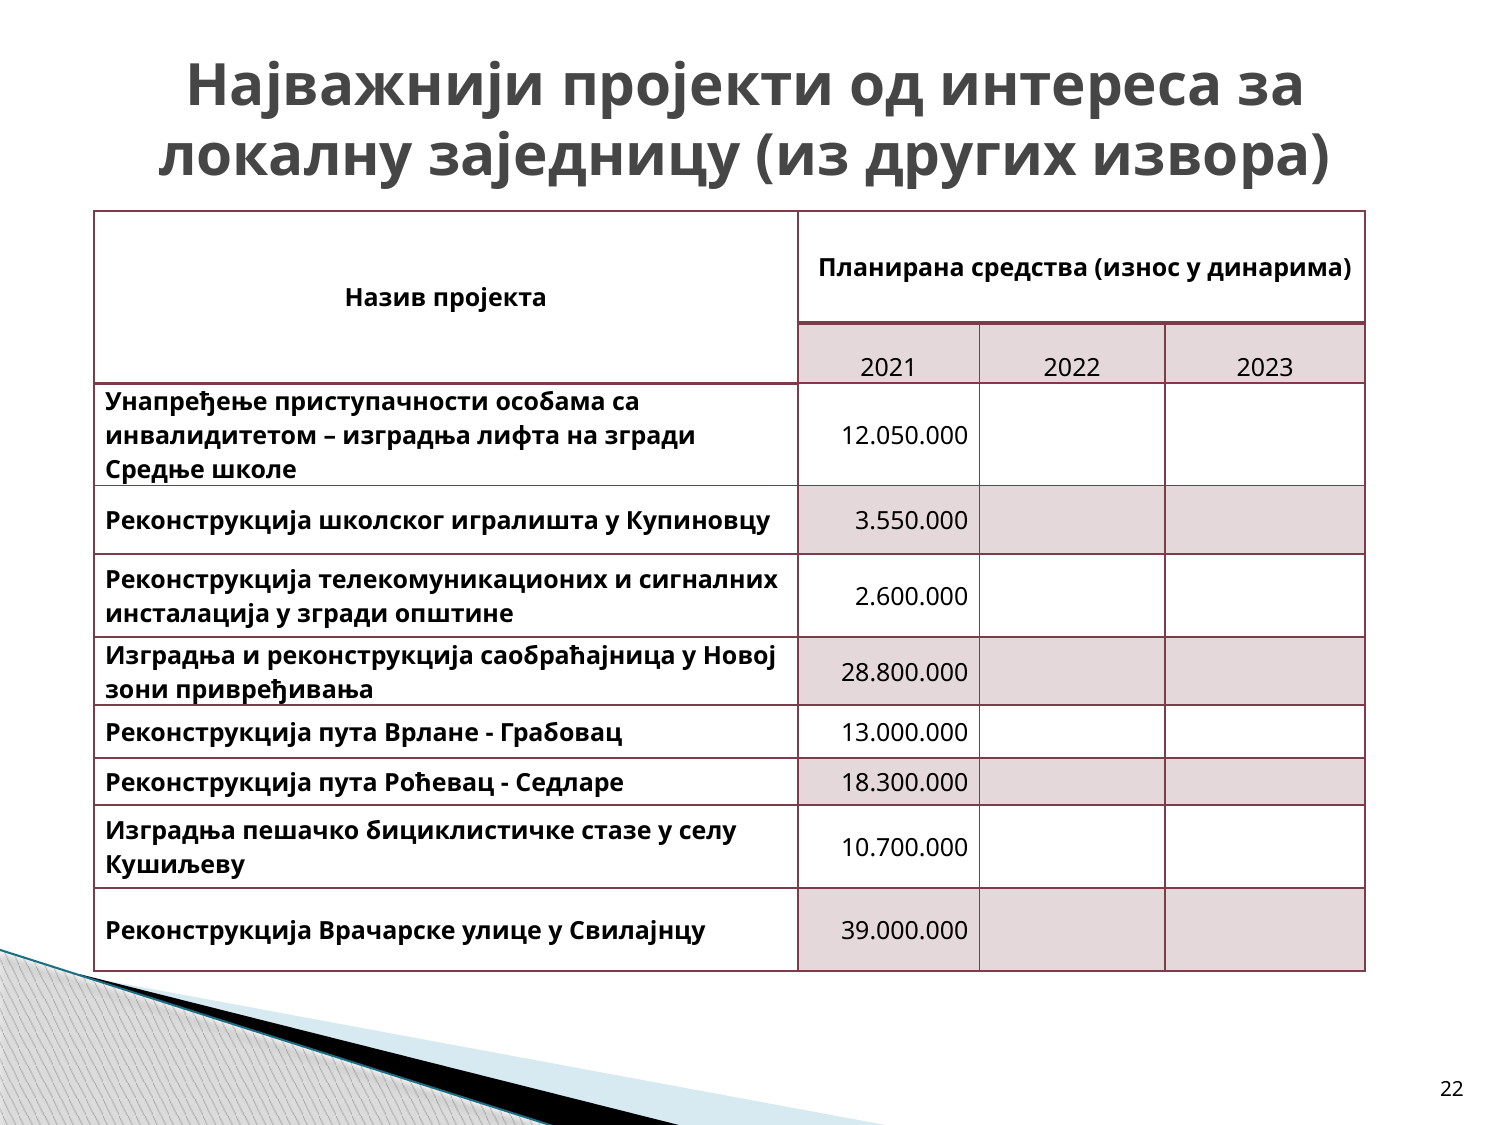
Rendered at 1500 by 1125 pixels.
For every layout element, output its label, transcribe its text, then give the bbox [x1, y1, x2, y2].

table_cell [1166, 384, 1364, 485]
table_cell [1166, 555, 1364, 636]
table_cell [980, 384, 1164, 485]
table_cell [980, 759, 1164, 804]
table_cell 18.300.000 [799, 759, 979, 804]
table_cell Реконструкција пута Врлане - Грабовац [95, 706, 797, 757]
table_cell Изградња и реконструкција саобраћајница у Новој зони привређивања [95, 638, 797, 704]
text_box Најважнији пројекти од интереса за локалну заједницу (из других извора) [70, 23, 1421, 211]
table_cell [1166, 889, 1364, 970]
table_cell [1166, 638, 1364, 704]
table_cell 2.600.000 [799, 555, 979, 636]
table_cell [980, 638, 1164, 704]
table_header Планирана средства (износ у динарима) [799, 212, 1364, 321]
table_cell [980, 889, 1164, 970]
table_cell [980, 706, 1164, 757]
table_cell 2021 [799, 325, 979, 382]
table_cell Реконструкција пута Роћевац - Седларе [95, 759, 797, 804]
table_cell Реконструкција телекомуникационих и сигналних инсталација у згради општине [95, 555, 797, 636]
table_cell Реконструкција школског игралишта у Купиновцу [95, 486, 797, 553]
table_cell 2022 [980, 325, 1164, 382]
table_cell [1166, 759, 1364, 804]
table_cell [1166, 486, 1364, 553]
table_cell 13.000.000 [799, 706, 979, 757]
table_cell 39.000.000 [799, 889, 979, 970]
table_header Назив пројекта [95, 212, 797, 382]
table_cell 10.700.000 [799, 806, 979, 887]
table_cell 2023 [1166, 325, 1364, 382]
table_cell [980, 555, 1164, 636]
table_cell 12.050.000 [799, 384, 979, 485]
table_cell [1166, 706, 1364, 757]
table_cell 28.800.000 [799, 638, 979, 704]
table_cell Реконструкција Врачарске улице у Свилајнцу [95, 889, 797, 970]
table_cell Унапређење приступачности особама са инвалидитетом – изградња лифта на згради Средње школе [95, 385, 797, 485]
table_cell [1166, 806, 1364, 887]
table_cell [980, 806, 1164, 887]
slide_number 22 [1418, 1051, 1479, 1112]
table_cell 3.550.000 [799, 486, 979, 553]
table_cell Изградња пешачко бициклистичке стазе у селу Кушиљеву [95, 806, 797, 887]
table_cell [980, 486, 1164, 553]
